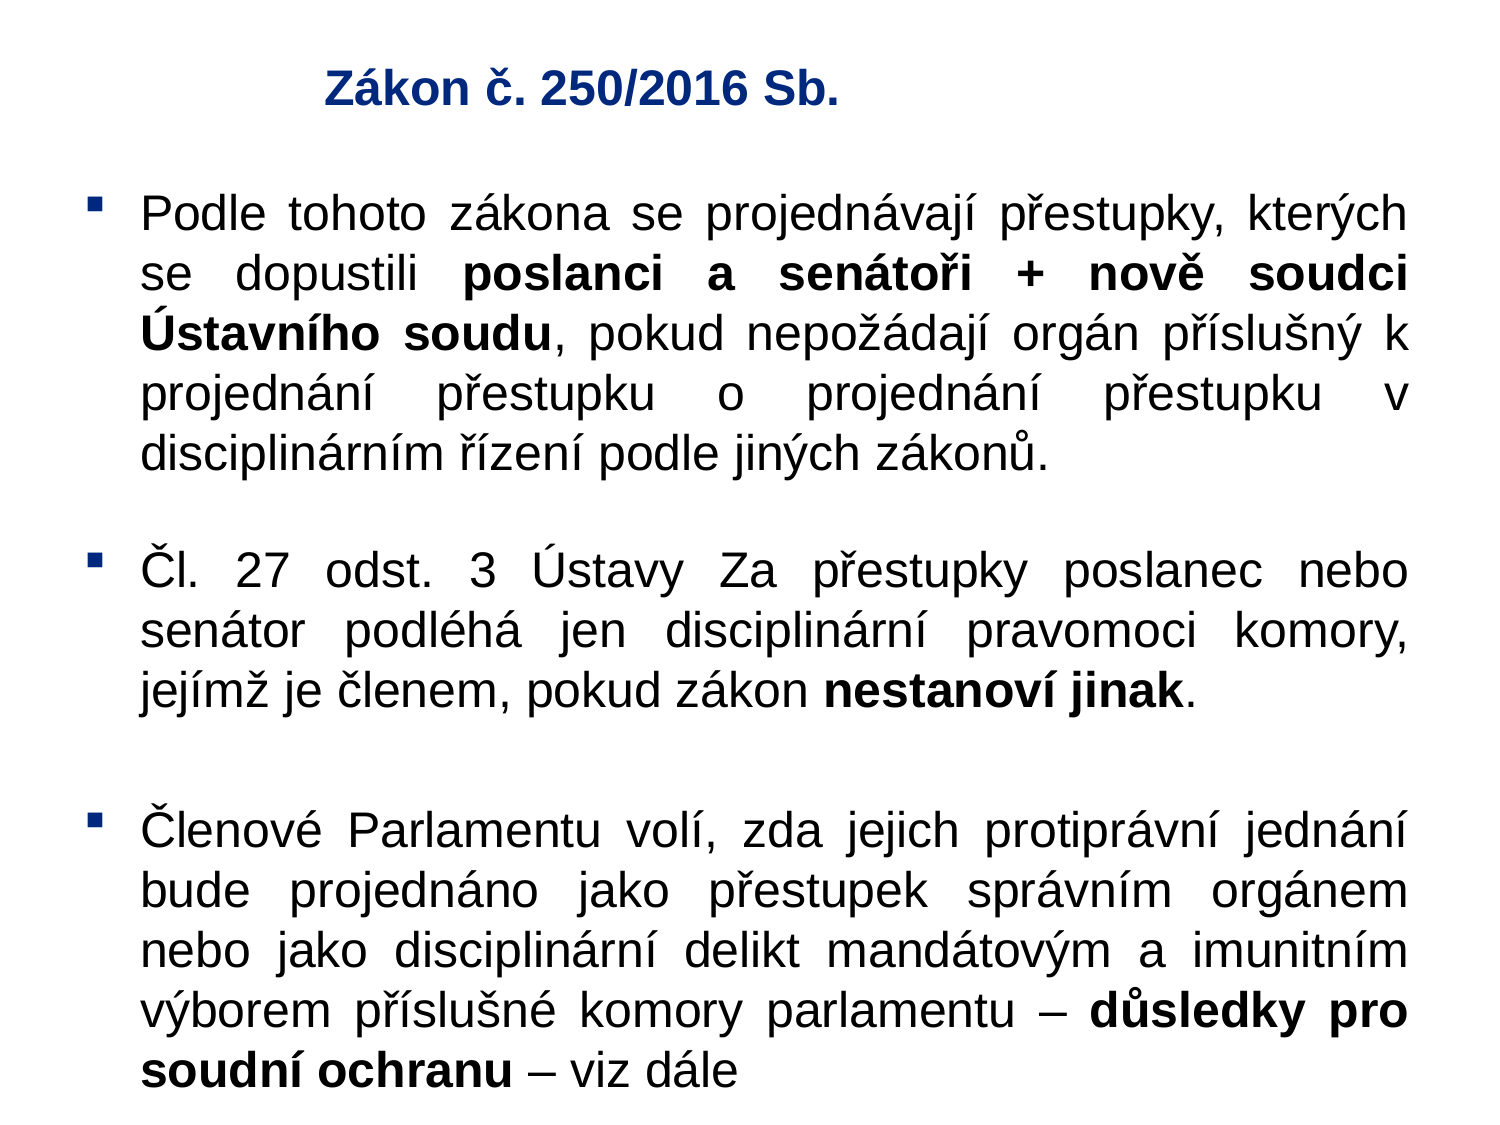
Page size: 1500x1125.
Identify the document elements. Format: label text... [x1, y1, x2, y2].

title Zákon č. 250/2016 Sb. [324, 16, 1500, 124]
list Podle tohoto zákona se projednávají přestupky, kterých se dopustili poslanci a senátoři + nově soudci Ústavního soudu, pokud nepožádají orgán příslušný k projednání přestupku o projednání přestupku v disciplinárním řízení podle jiných zákonů. Čl. 27 odst. 3 Ústavy Za přestupky poslanec nebo senátor podléhá jen disciplinární pravomoci komory, jejímž je členem, pokud zákon nestanoví jinak. Členové Parlamentu volí, zda jejich protiprávní jednání bude projednáno jako přestupek správním orgánem nebo jako disciplinární delikt mandátovým a imunitním výborem příslušné komory parlamentu – důsledky pro soudní ochranu – viz dále [83, 180, 1410, 1037]
